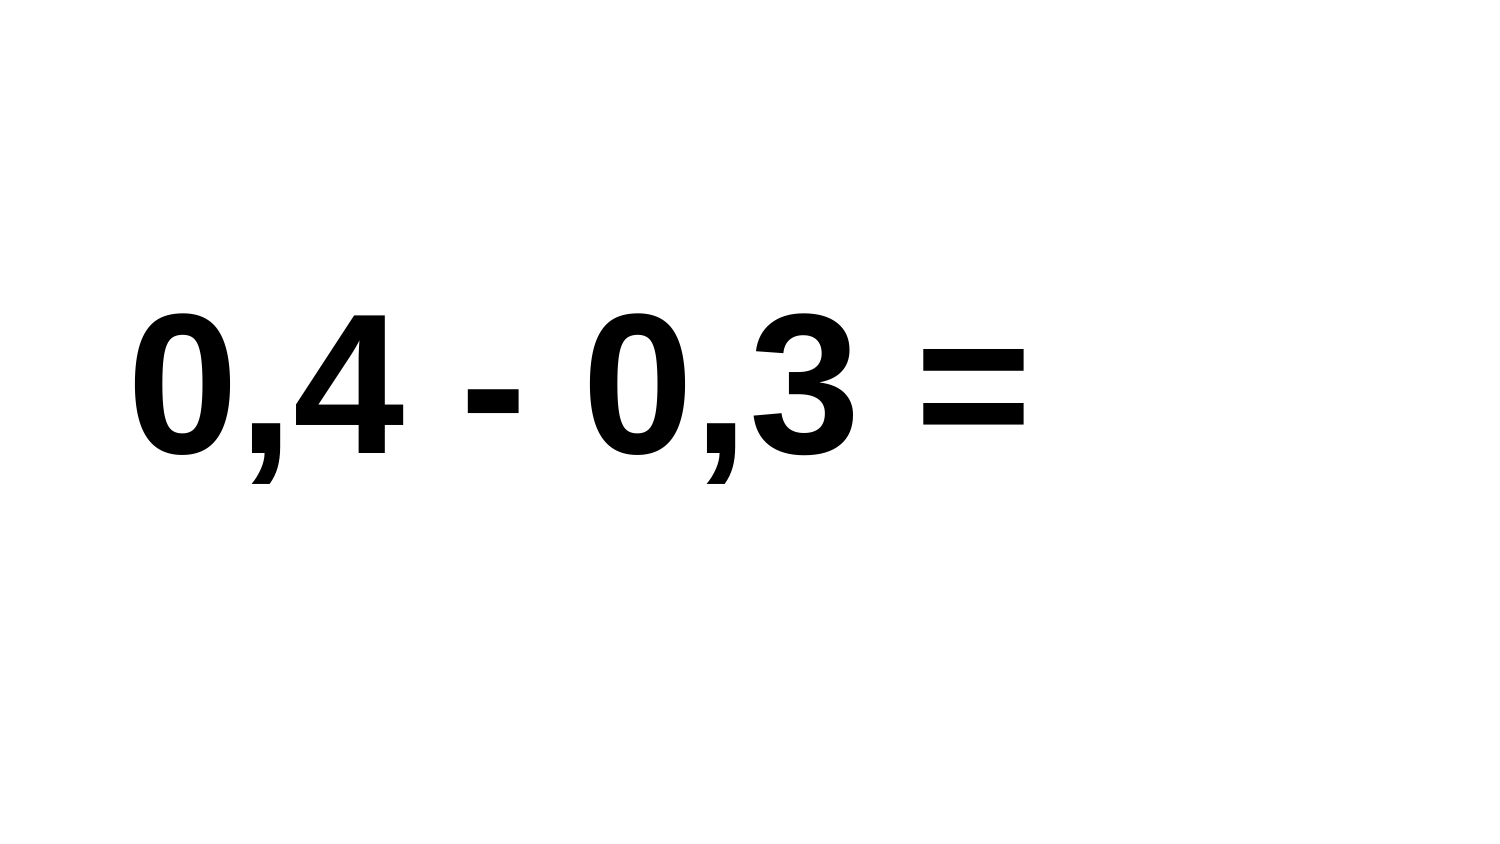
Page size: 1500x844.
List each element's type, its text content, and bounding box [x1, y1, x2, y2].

text_box 0,4 - 0,3 = [112, 318, 1388, 509]
